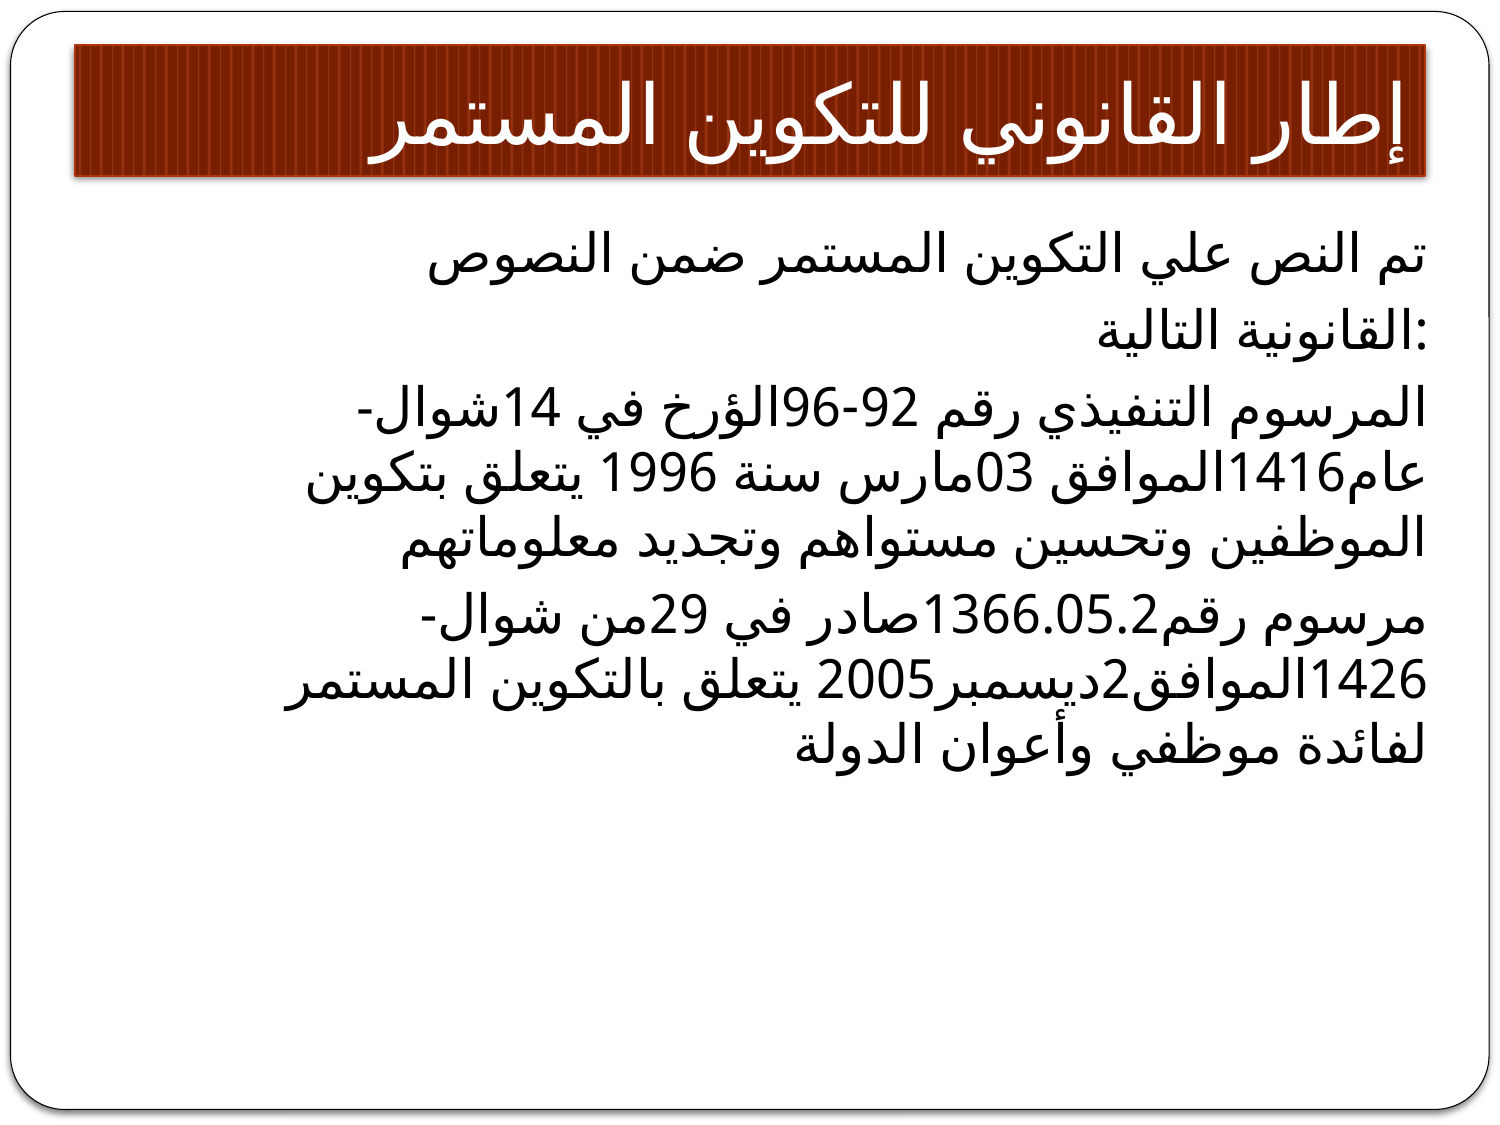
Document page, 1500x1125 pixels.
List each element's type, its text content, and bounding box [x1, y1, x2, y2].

list تم النص علي التكوين المستمر ضمن النصوص القانونية التالية: -المرسوم التنفيذي رقم 92-96الؤرخ في 14شوال عام1416الموافق 03مارس سنة 1996 يتعلق بتكوين الموظفين وتحسين مستواهم وتجديد معلوماتهم -مرسوم رقم1366.05.2صادر في 29من شوال 1426الموافق2ديسمبر2005 يتعلق بالتكوين المستمر لفائدة موظفي وأعوان الدولة [93, 210, 1444, 954]
title إطار القانوني للتكوين المستمر [74, 44, 1426, 177]
